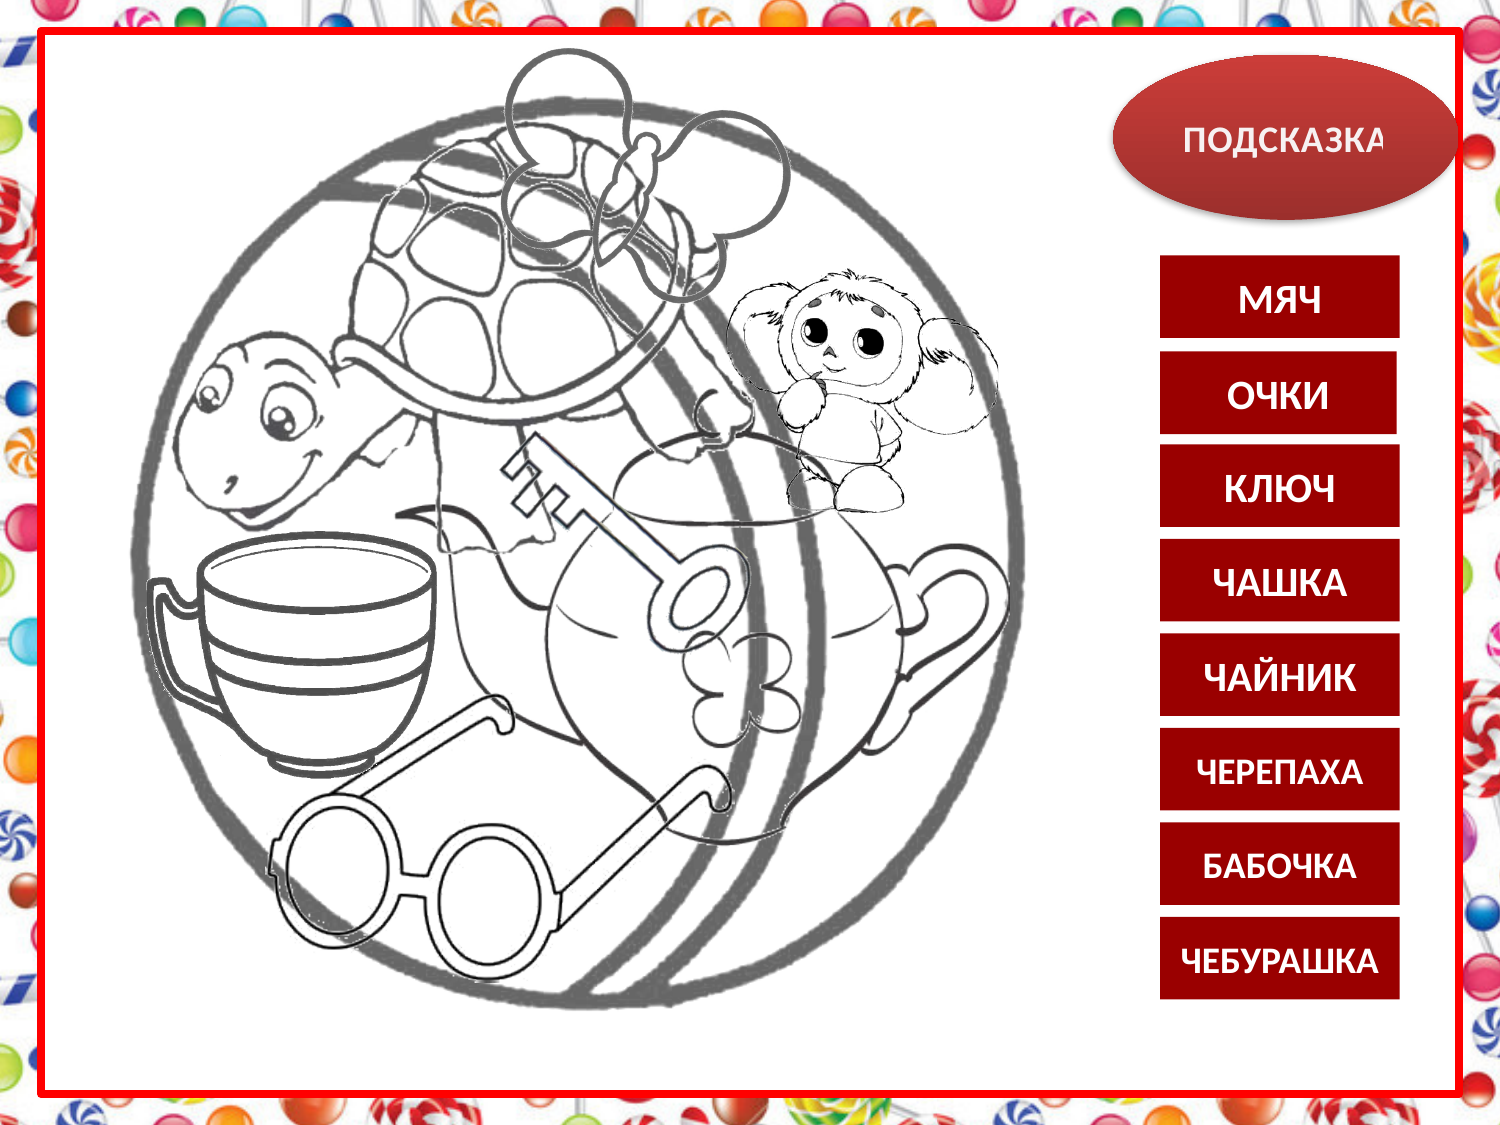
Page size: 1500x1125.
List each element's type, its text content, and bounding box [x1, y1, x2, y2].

text_box ЧАШКА [1158, 537, 1402, 624]
text_box КЛЮЧ [1158, 442, 1402, 529]
picture [0, 0, 1500, 1125]
text_box БАБОЧКА [1158, 820, 1402, 907]
text_box ЧАЙНИК [1158, 631, 1402, 718]
text_box МЯЧ [1158, 253, 1402, 340]
text_box ЧЕРЕПАХА [1158, 726, 1402, 813]
text_box ЧЕБУРАШКА [1158, 915, 1402, 1002]
text_box ПОДСКАЗКА [1113, 54, 1459, 220]
text_box ОЧКИ [1158, 349, 1399, 436]
